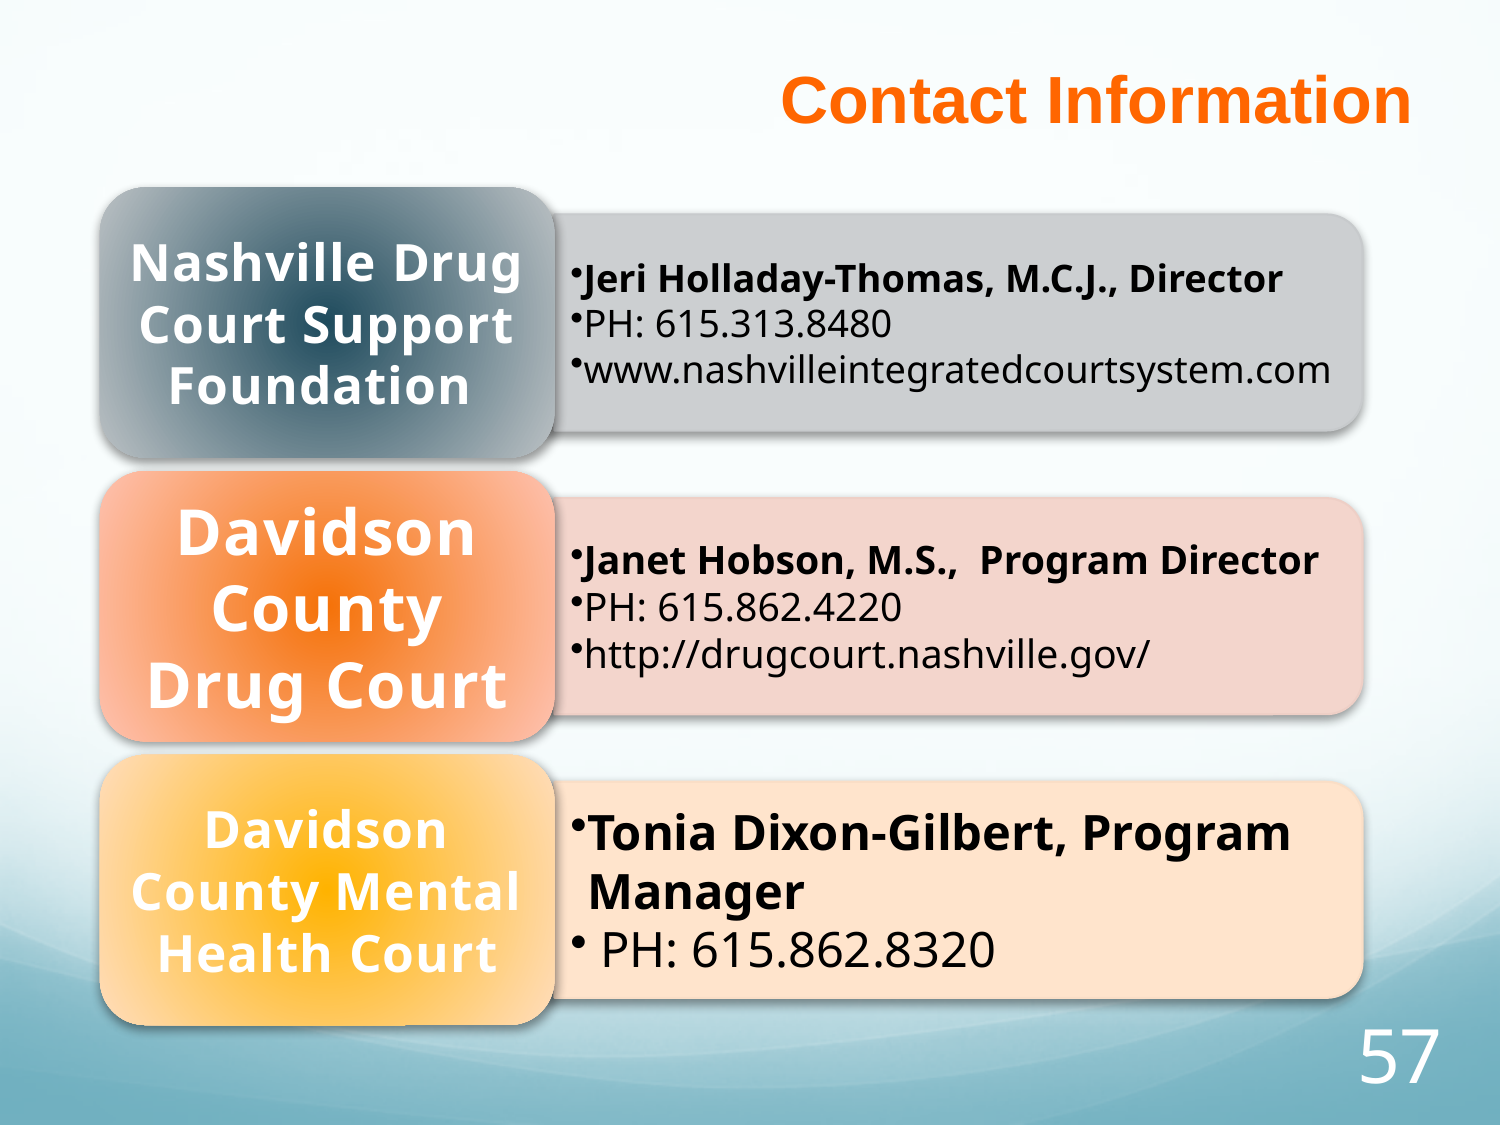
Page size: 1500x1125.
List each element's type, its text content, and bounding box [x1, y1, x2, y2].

text_box Contact Information [765, 49, 1429, 145]
slide_number 57 [1295, 1029, 1459, 1090]
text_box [99, 186, 1363, 1026]
